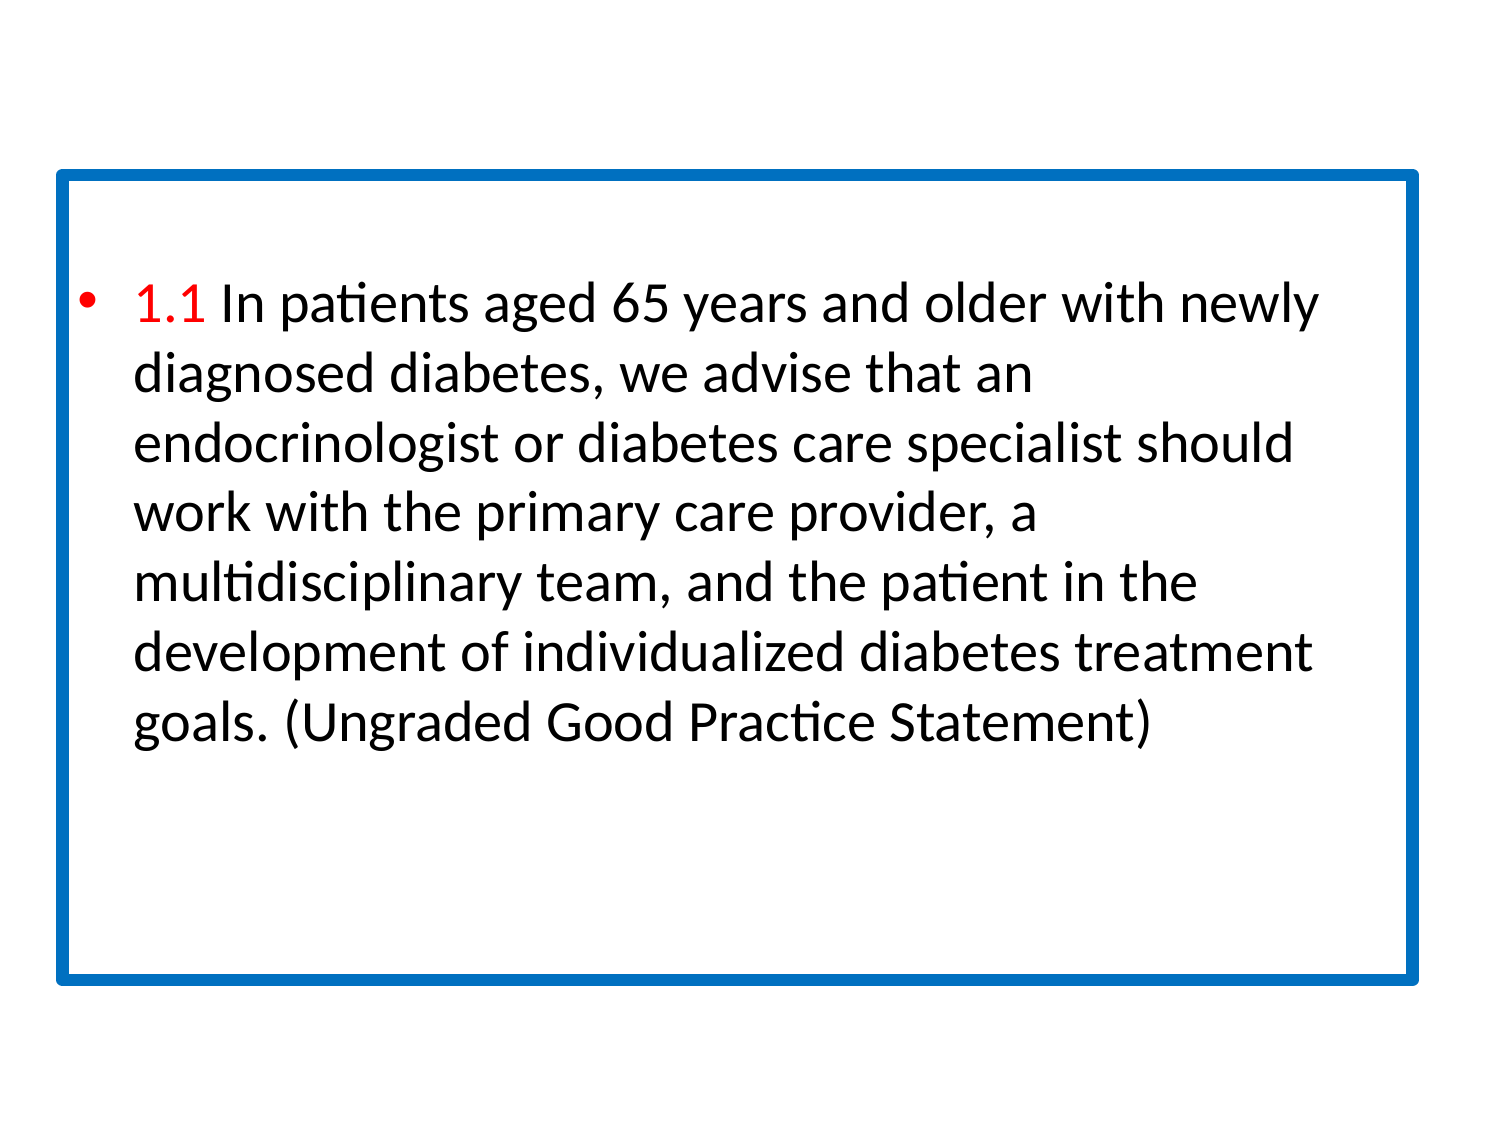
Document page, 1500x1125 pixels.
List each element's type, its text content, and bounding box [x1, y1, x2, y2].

list 1.1 In patients aged 65 years and older with newly diagnosed diabetes, we advise that an endocrinologist or diabetes care specialist should work with the primary care provider, a multidisciplinary team, and the patient in the development of individualized diabetes treatment goals. (Ungraded Good Practice Statement) [62, 174, 1413, 980]
